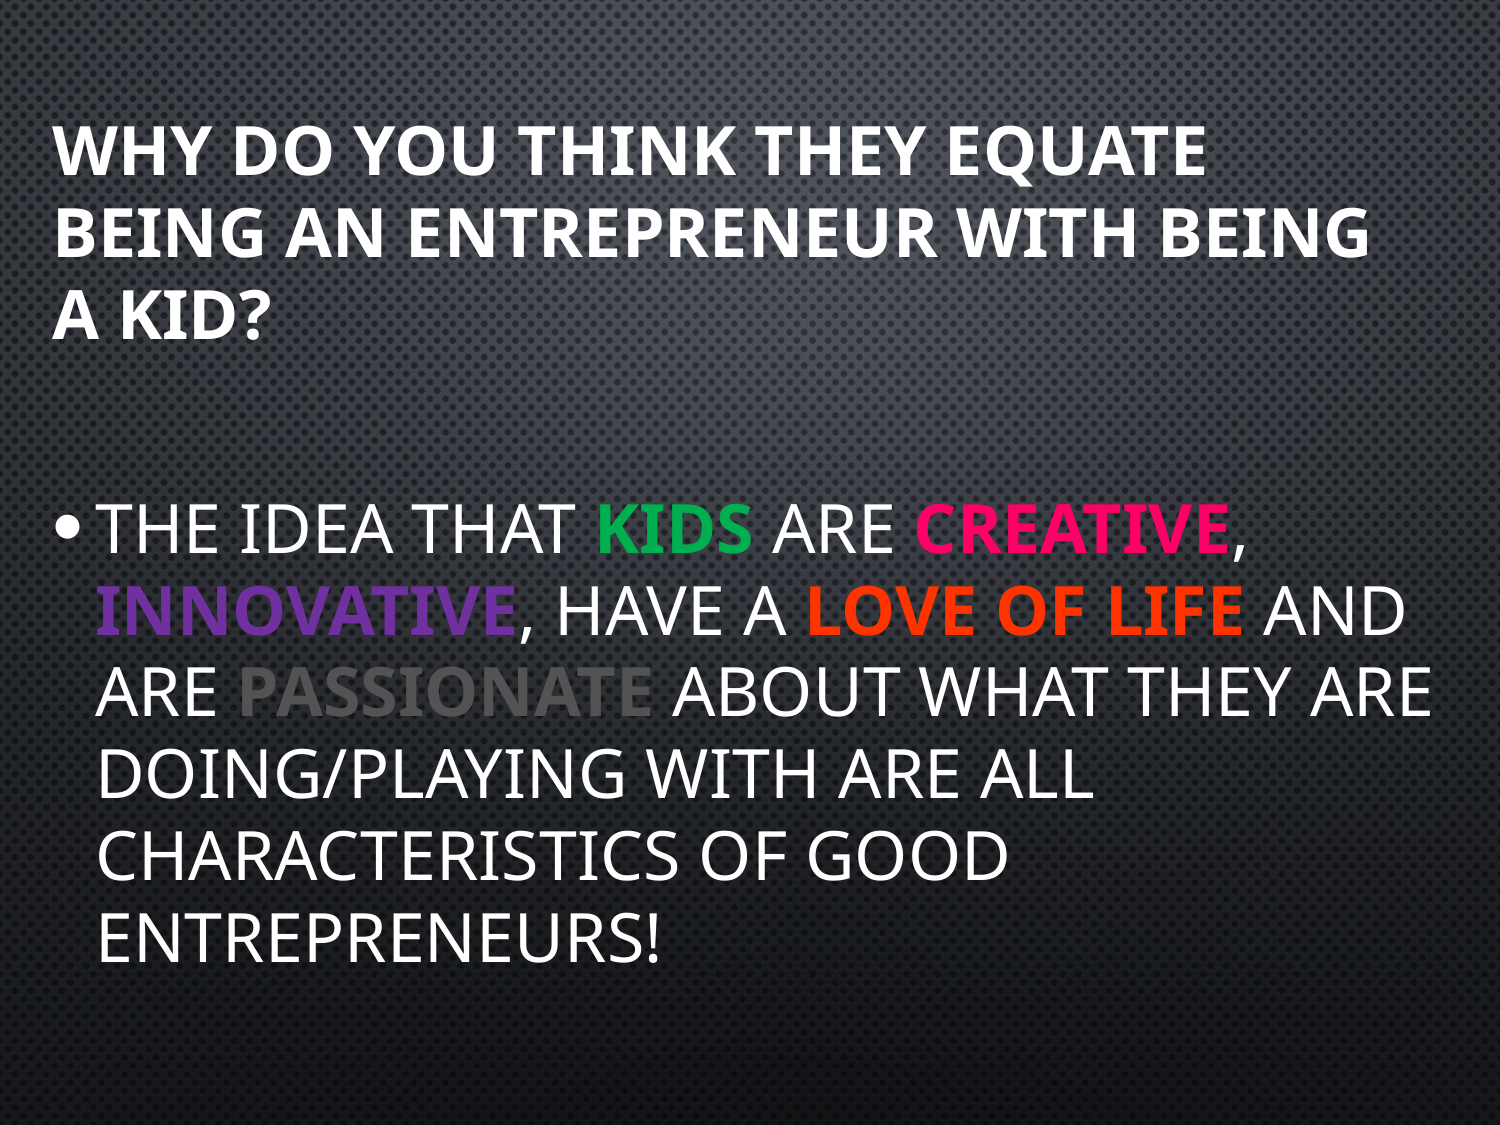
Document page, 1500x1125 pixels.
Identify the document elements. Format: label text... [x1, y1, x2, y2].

list Why do you think they equate being an entrepreneur with being a kid? The idea that kids are creative, innovative, have a love of life and are passionate about what they are doing/playing with are all characteristics of good entrepreneurs! [37, 99, 1450, 987]
